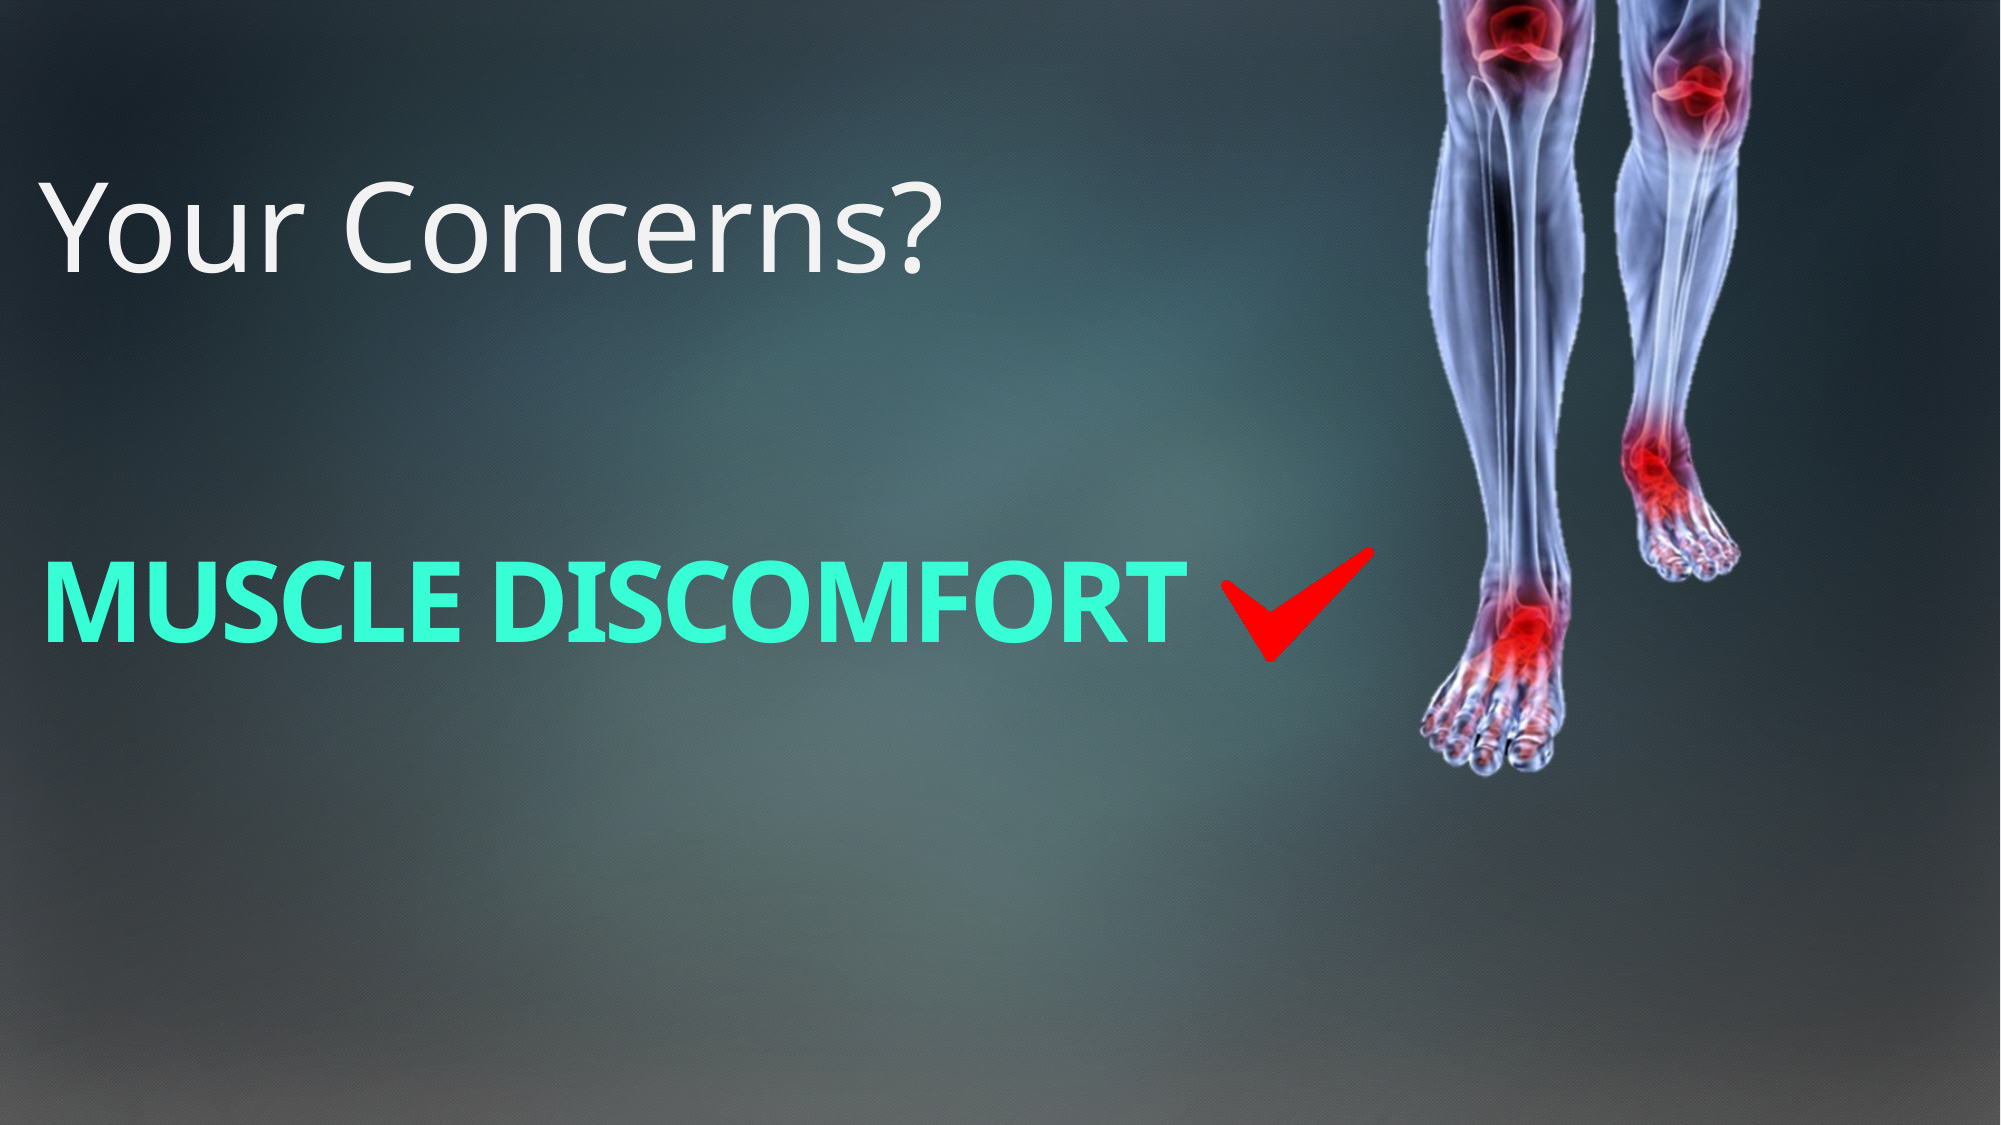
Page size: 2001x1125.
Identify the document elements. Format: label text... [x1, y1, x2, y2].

text_box Your Concerns? [23, 139, 993, 305]
picture [0, 0, 2001, 1125]
text_box MUSCLE DISCOMFORT [0, 522, 1284, 673]
